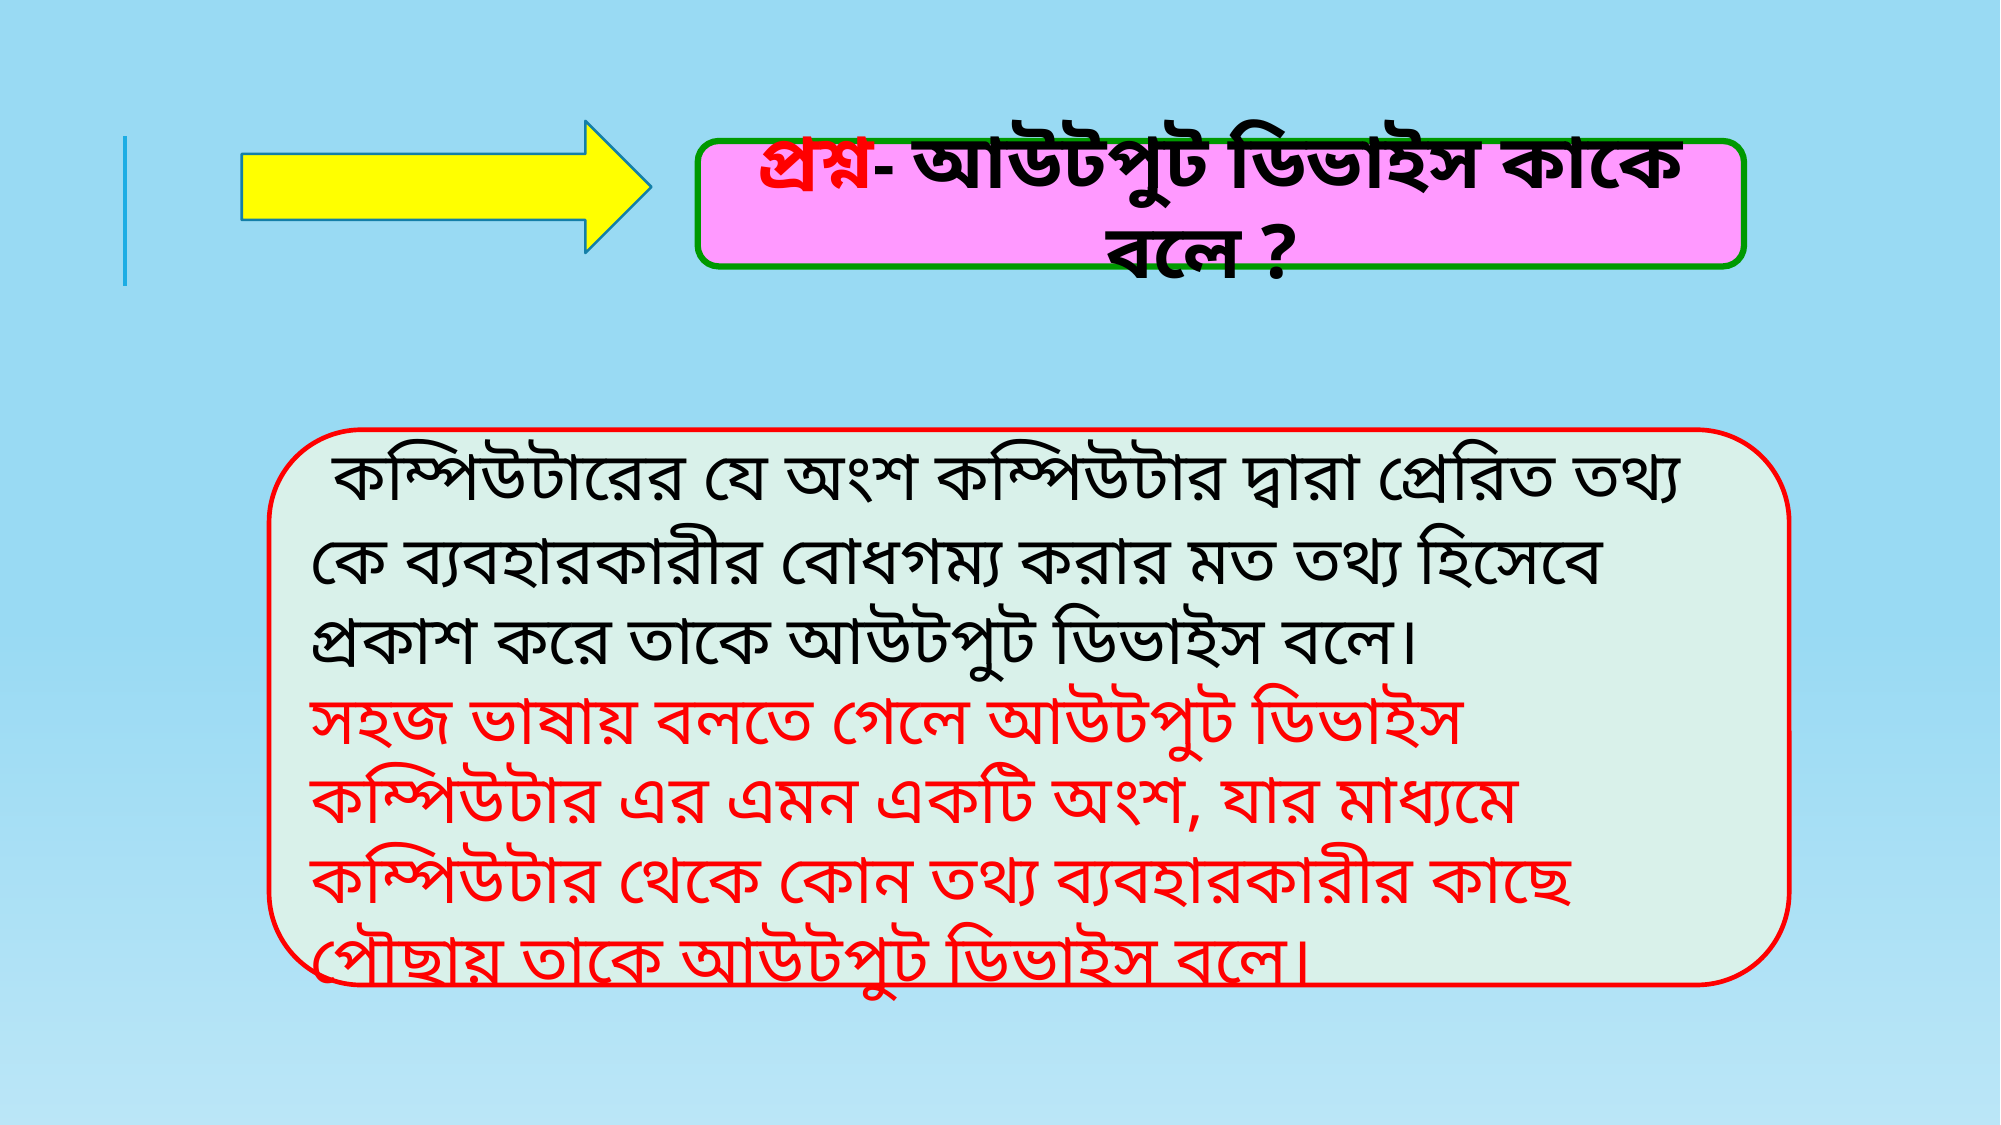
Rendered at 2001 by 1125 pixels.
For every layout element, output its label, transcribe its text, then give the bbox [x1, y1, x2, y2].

text_box প্রশ্ন- আউটপুট ডিভাইস কাকে বলে ? [696, 139, 1746, 268]
text_box কম্পিউটারের যে অংশ কম্পিউটার দ্বারা প্রেরিত তথ্য কে ব্যবহারকারীর বোধগম্য করার মত তথ্য হিসেবে প্রকাশ করে তাকে আউটপুট ডিভাইস বলে। সহজ ভাষায় বলতে গেলে আউটপুট ডিভাইস কম্পিউটার এর এমন একটি অংশ, যার মাধ্যমে কম্পিউটার থেকে কোন তথ্য ব্যবহারকারীর কাছে পৌছায় তাকে আউটপুট ডিভাইস বলে। [267, 428, 1791, 987]
text_box [240, 119, 653, 255]
